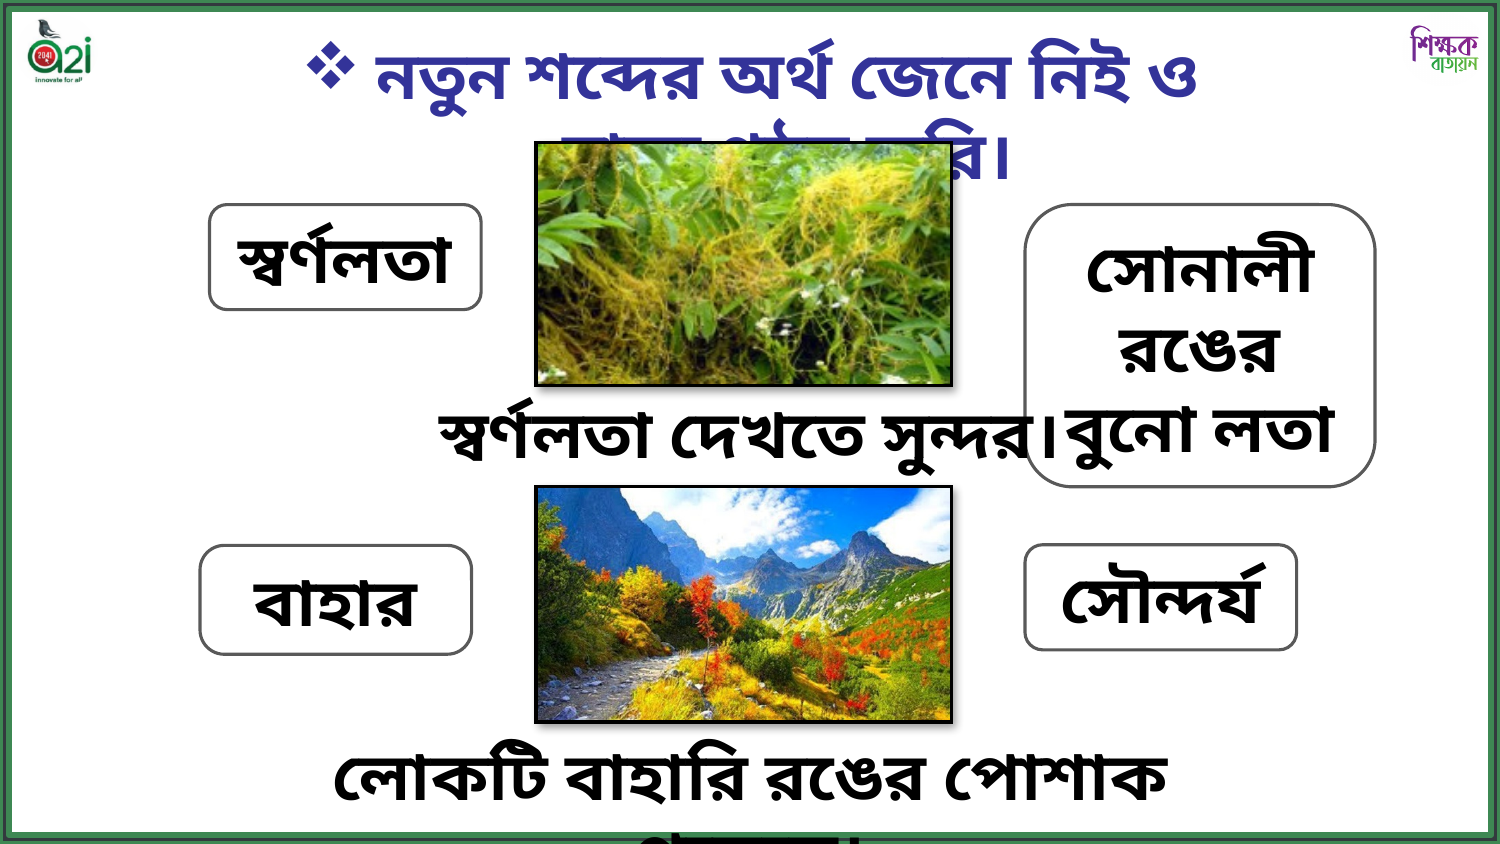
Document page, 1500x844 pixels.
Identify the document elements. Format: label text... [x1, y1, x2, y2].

text_box [0, 0, 1500, 844]
text_box নতুন শব্দের অর্থ জেনে নিই ও বাক্য গঠন করি। [222, 25, 1278, 202]
text_box লোকটি বাহারি রঙের পোশাক পড়েছে। [265, 725, 1235, 844]
picture [1401, 12, 1486, 87]
text_box সোনালী রঙের বুনো লতা [1023, 203, 1377, 489]
text_box বাহার [198, 544, 473, 656]
text_box স্বর্ণলতা [208, 203, 483, 311]
text_box সৌন্দর্য [1023, 543, 1298, 652]
picture [537, 487, 951, 721]
picture [537, 144, 951, 385]
text_box স্বর্ণলতা দেখতে সুন্দর। [344, 383, 1156, 480]
picture [16, 14, 98, 89]
